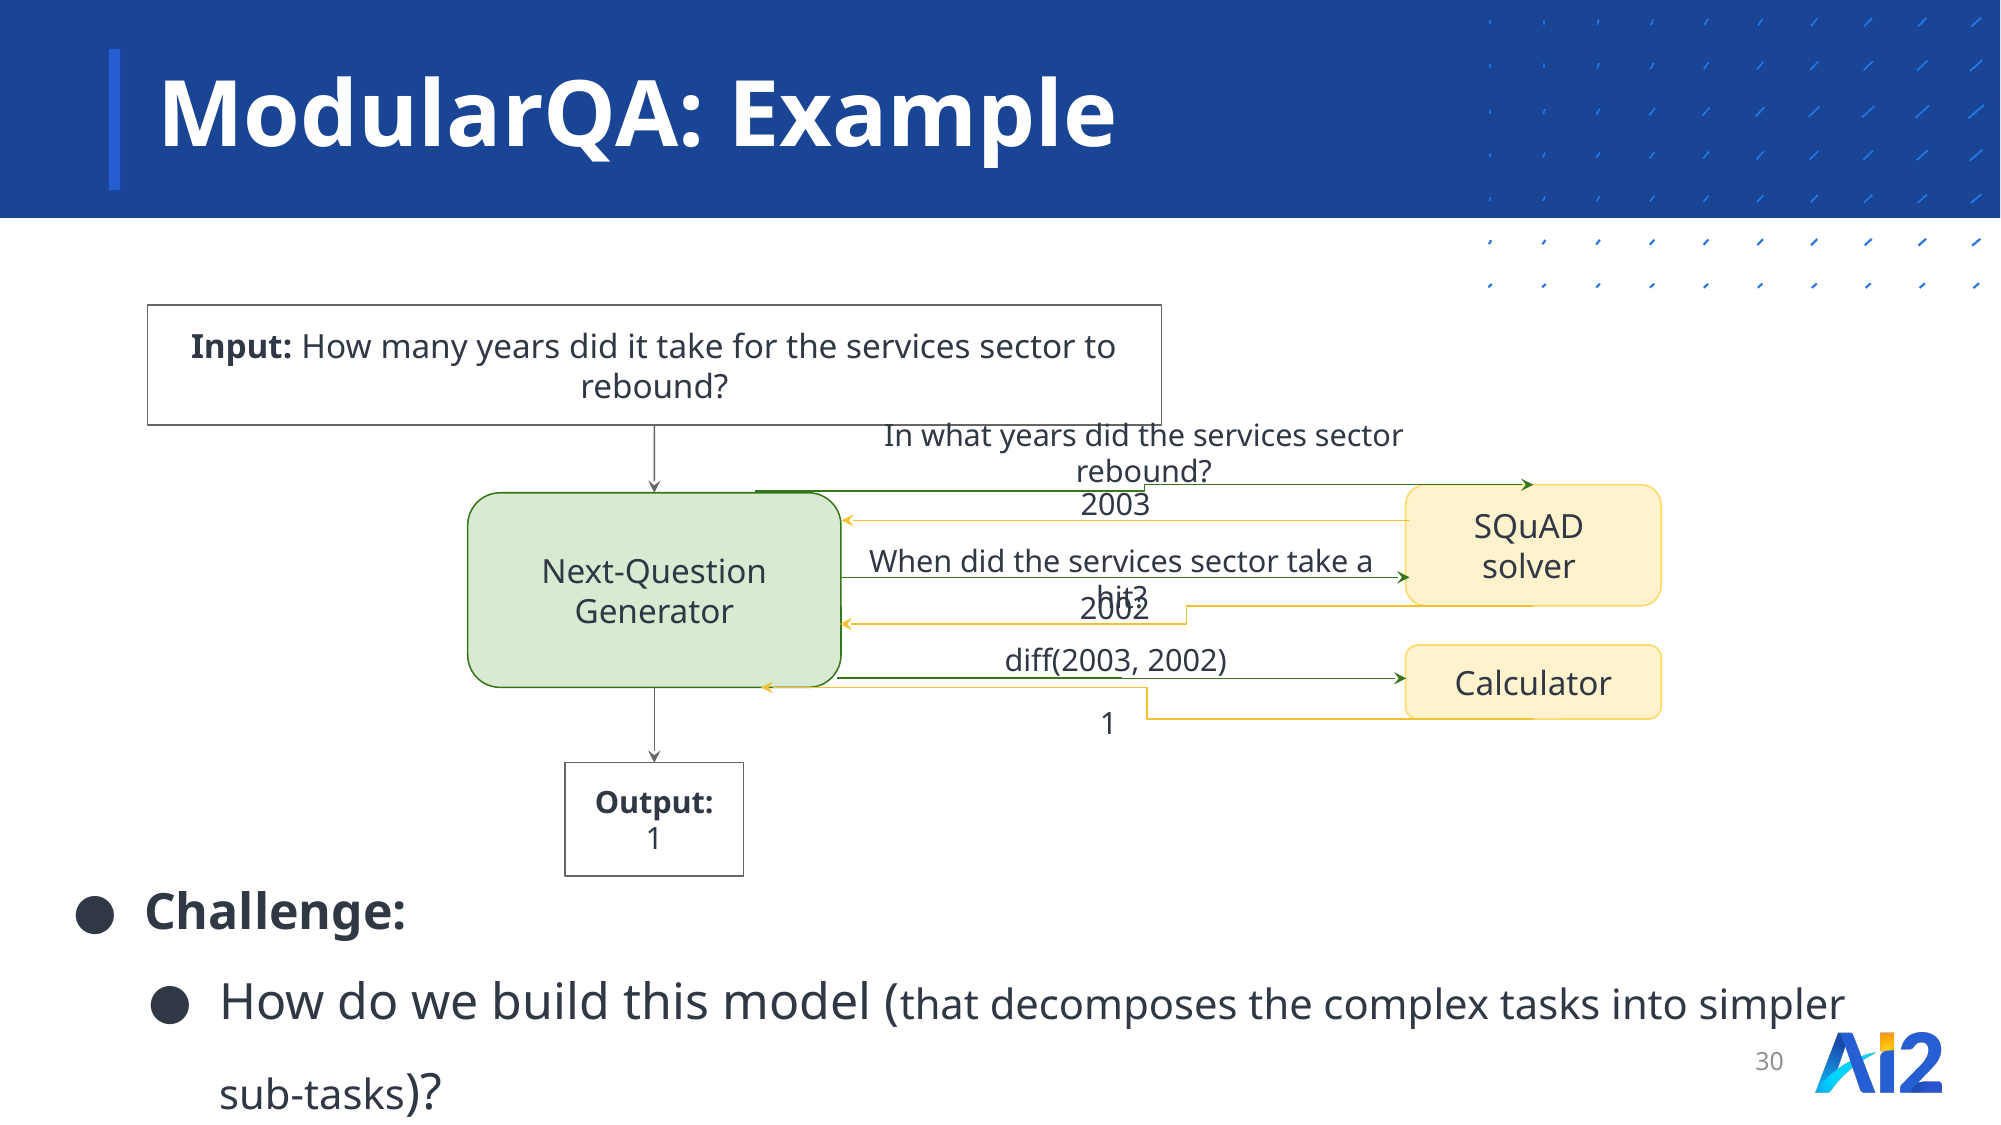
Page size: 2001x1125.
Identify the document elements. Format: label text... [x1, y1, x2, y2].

text_box Challenge: How do we build this model (that decomposes the complex tasks into simpler sub-tasks)? [24, 859, 1933, 1125]
picture [1487, 0, 2000, 289]
title ModularQA: Example [137, 47, 1863, 206]
picture [1933, 1032, 1942, 1093]
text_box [147, 305, 1662, 841]
